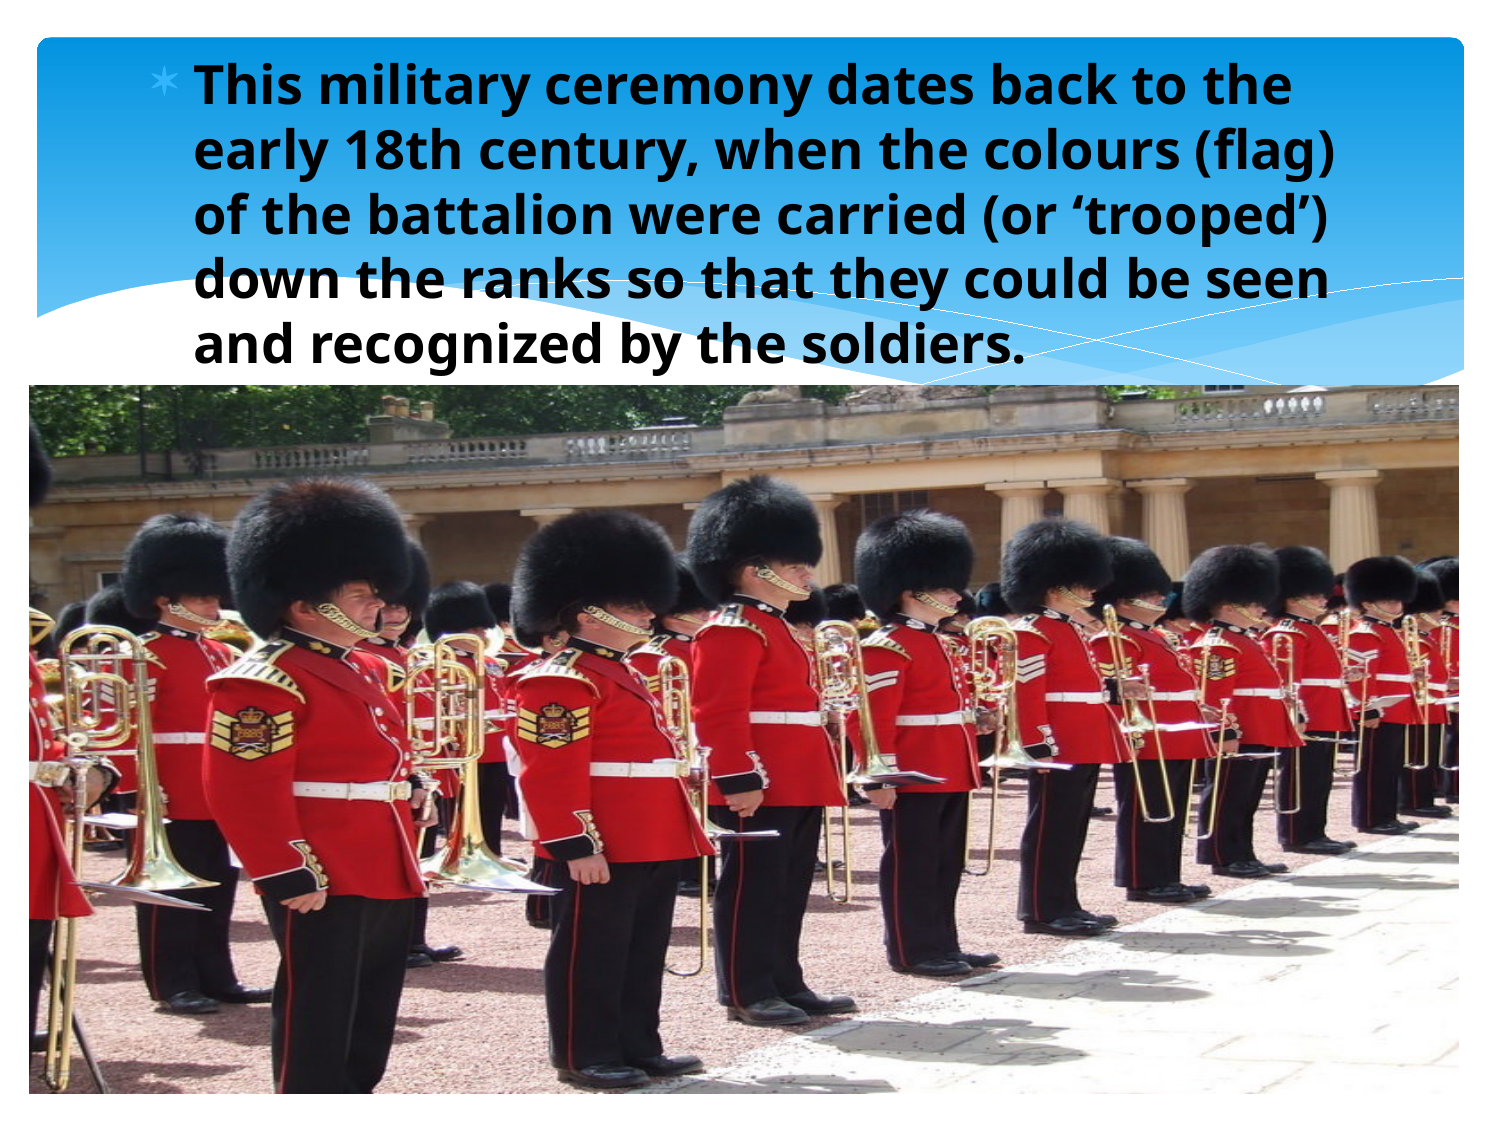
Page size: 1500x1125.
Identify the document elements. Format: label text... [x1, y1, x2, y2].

list This military ceremony dates back to the early 18th century, when the colours (flag) of the battalion were carried (or ‘trooped’) down the ranks so that they could be seen and recognized by the soldiers. [136, 42, 1352, 383]
picture [29, 385, 1459, 1095]
